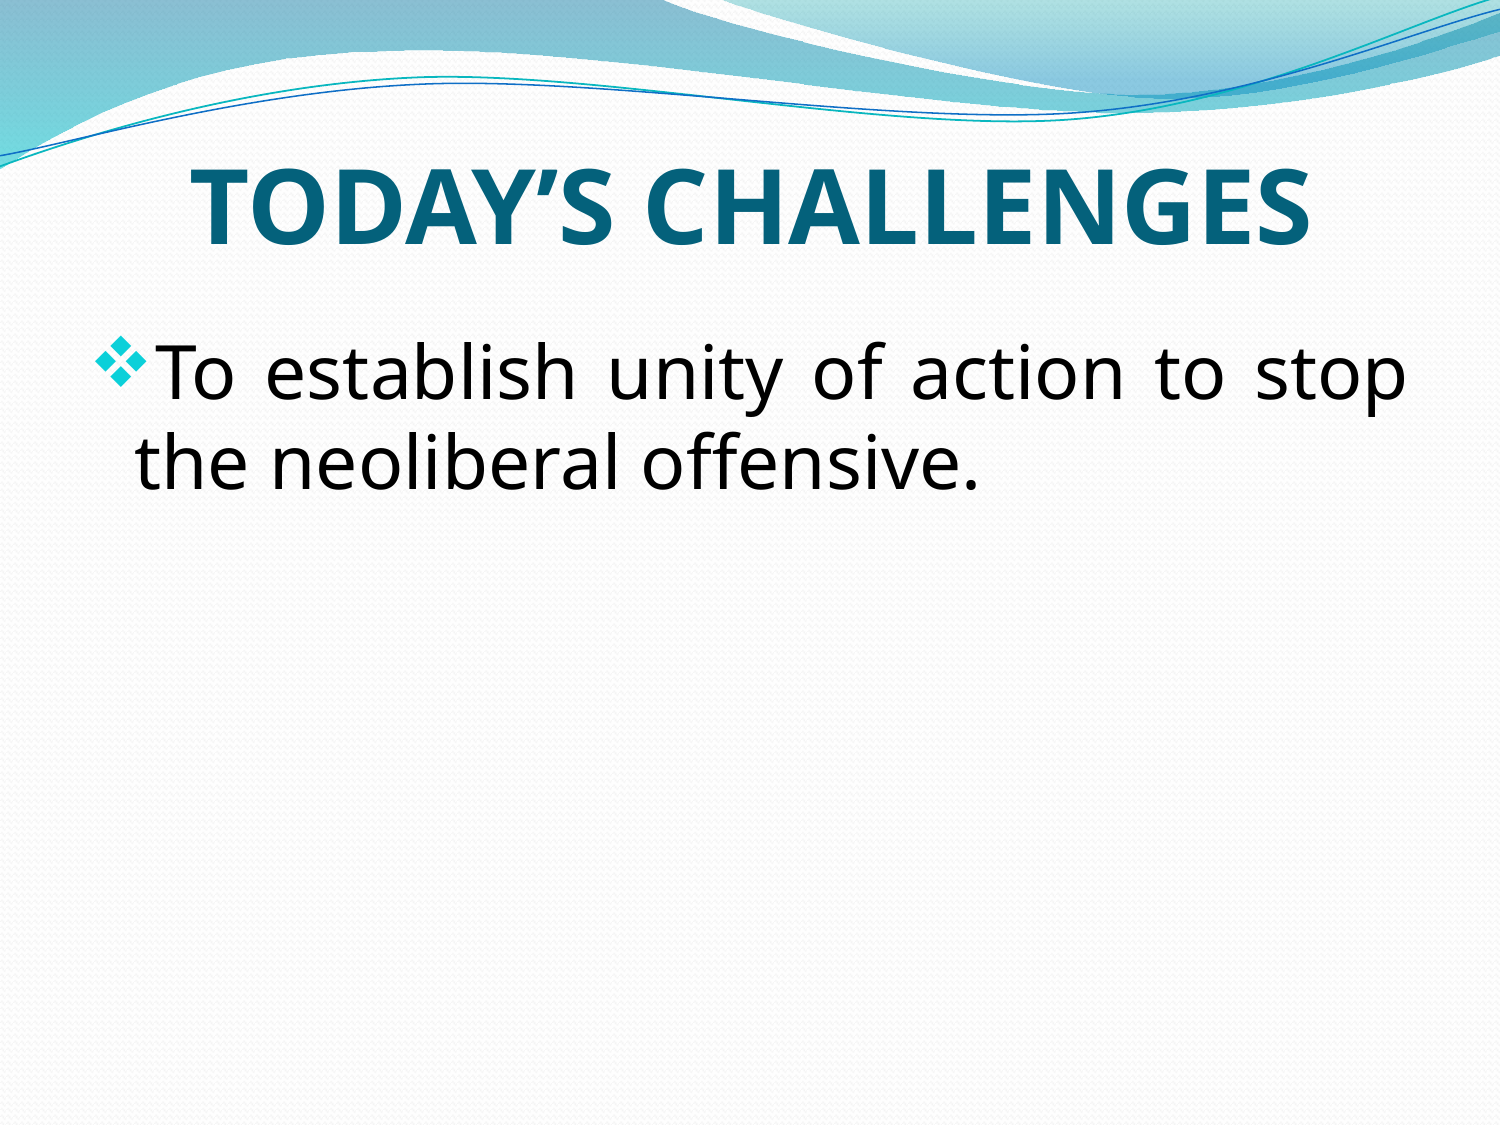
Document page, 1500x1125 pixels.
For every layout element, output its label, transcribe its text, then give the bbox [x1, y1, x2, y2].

title TODAY’S CHALLENGES [76, 78, 1427, 266]
list To establish unity of action to stop the neoliberal offensive. [75, 317, 1425, 1038]
